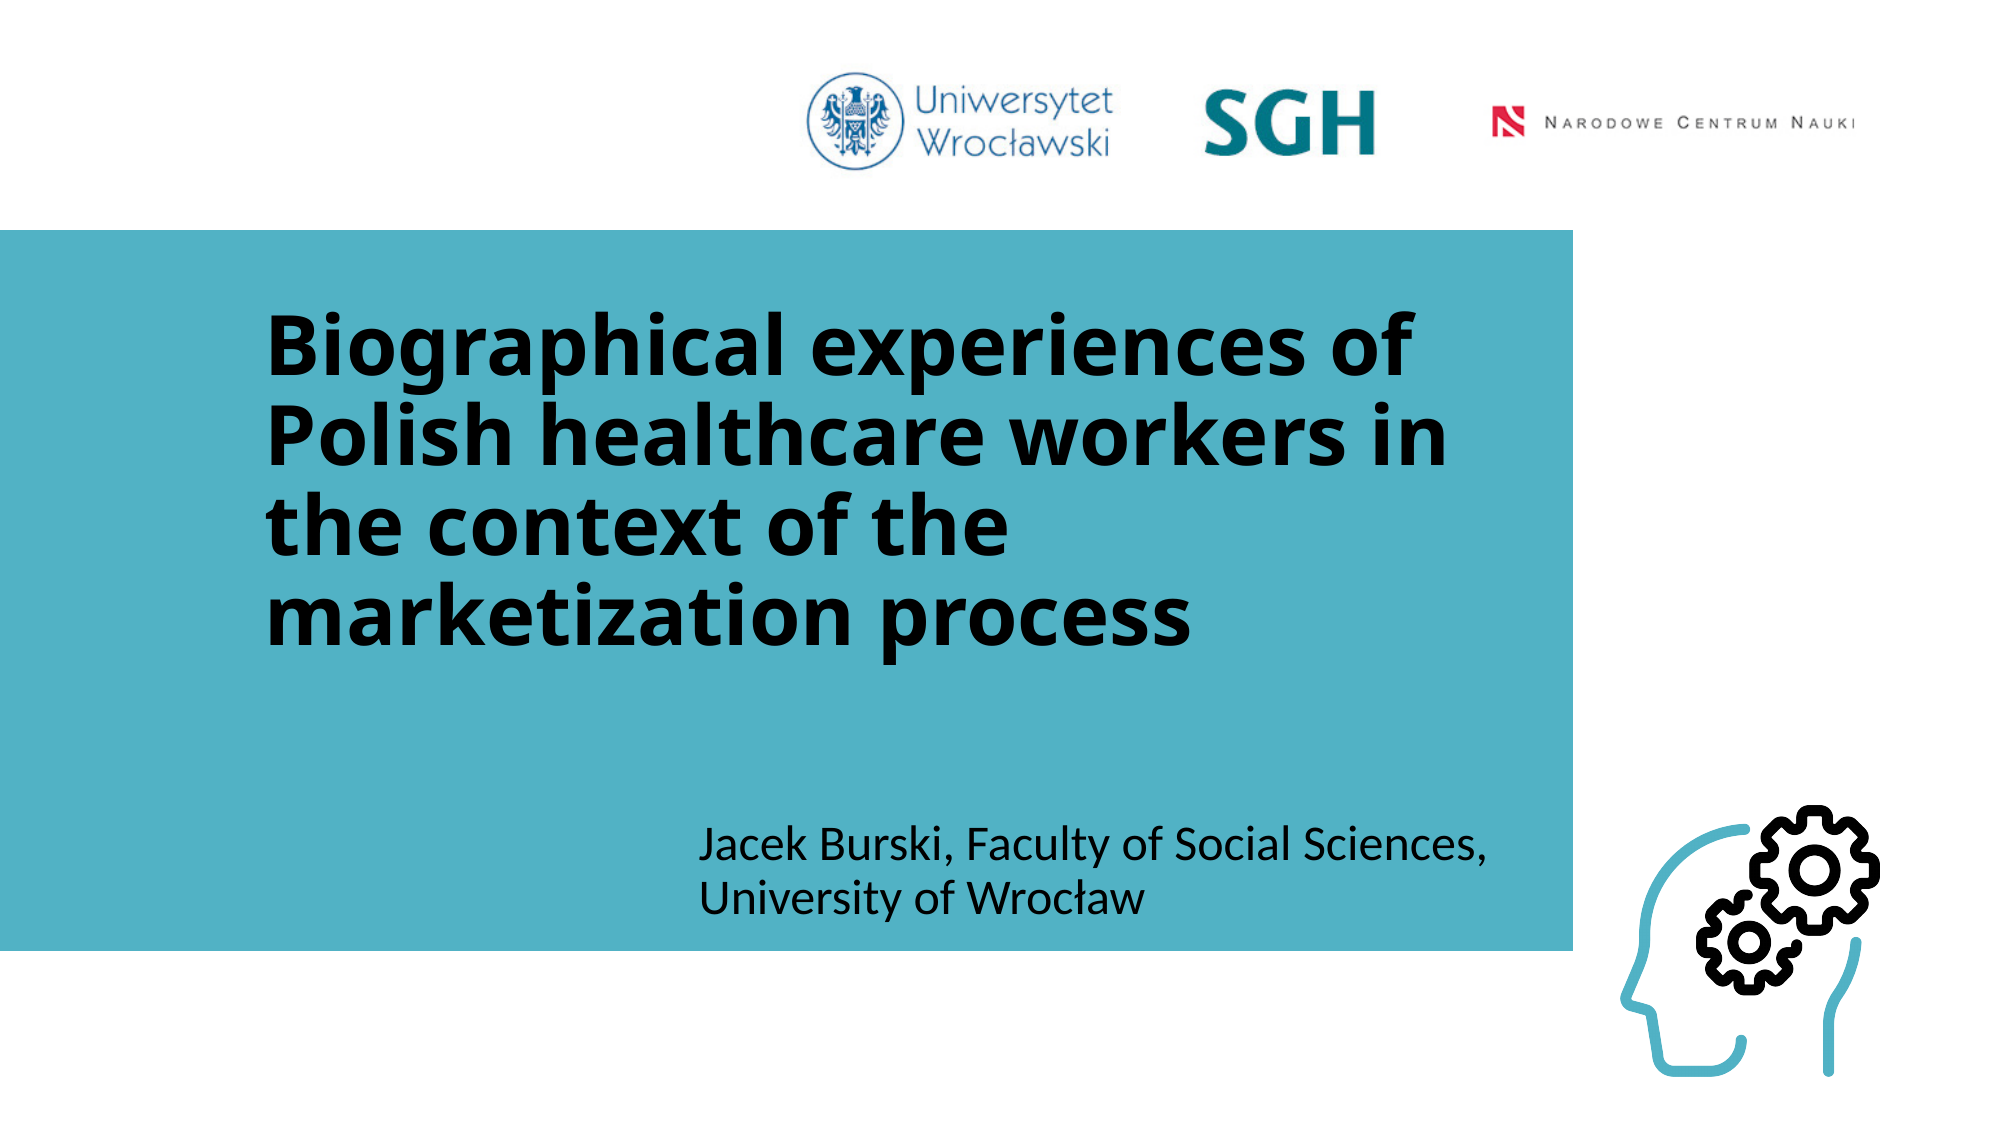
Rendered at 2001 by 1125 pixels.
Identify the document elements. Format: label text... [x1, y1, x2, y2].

picture [0, 230, 1573, 951]
picture [1620, 805, 1880, 1077]
picture [779, 22, 1880, 221]
subtitle Jacek Burski, Faculty of Social Sciences, University of Wrocław [683, 810, 1549, 935]
title Biographical experiences of Polish healthcare workers in the context of the marketization process [249, 296, 1496, 680]
